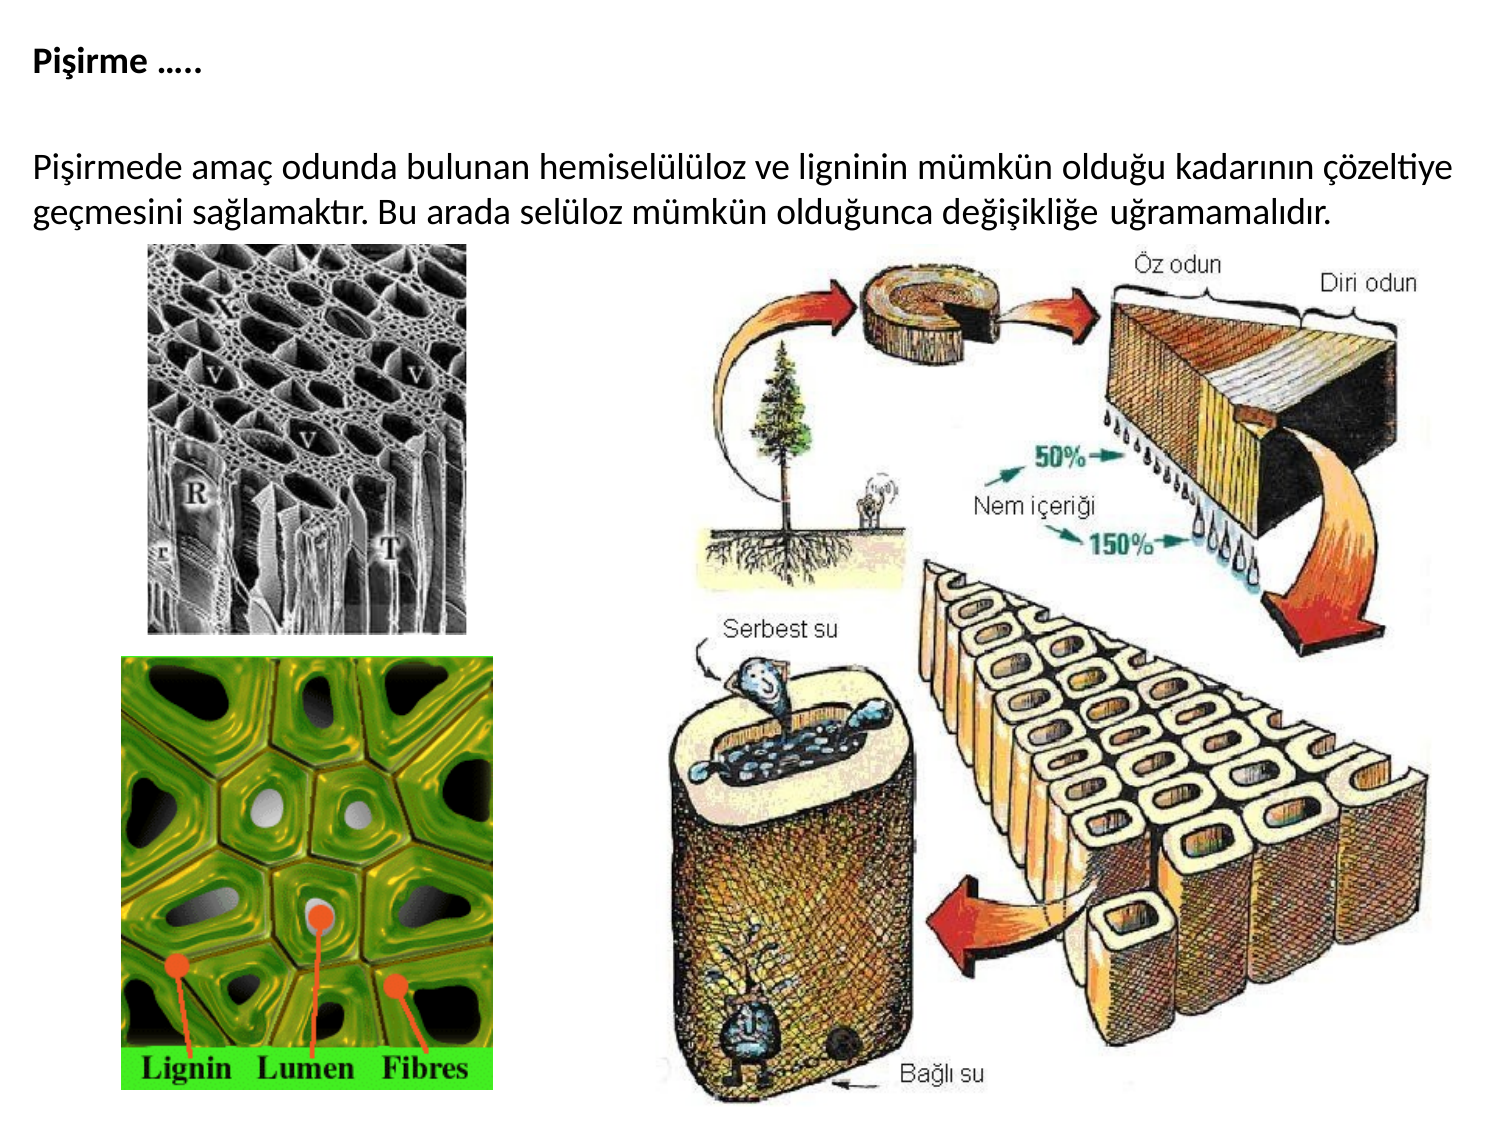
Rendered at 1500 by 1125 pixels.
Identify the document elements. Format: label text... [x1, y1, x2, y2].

text_box [121, 656, 493, 1090]
text_box Pişirmede amaç odunda bulunan hemiselülüloz ve ligninin mümkün olduğu kadarının çözeltiye geçmesini sağlamaktır. Bu arada selüloz mümkün olduğunca değişikliğe uğramamalıdır. [30, 140, 1469, 233]
text_box [147, 244, 467, 635]
title Pişirme ….. [30, 33, 206, 140]
text_box [655, 244, 1433, 1107]
